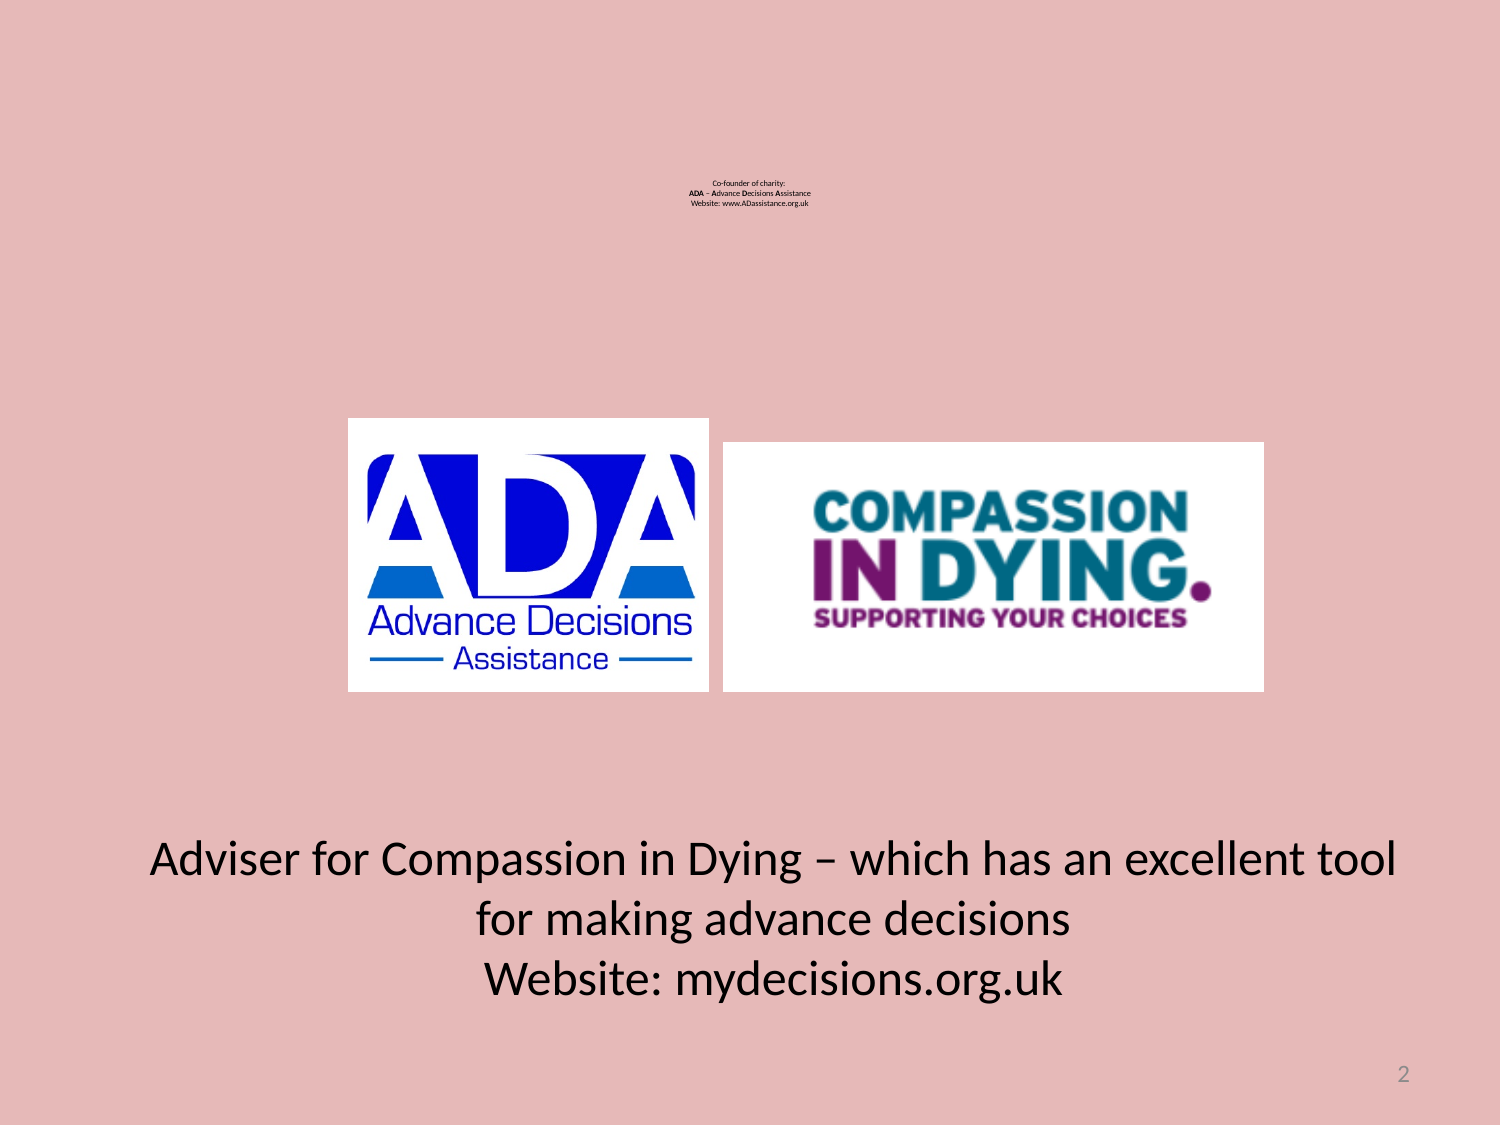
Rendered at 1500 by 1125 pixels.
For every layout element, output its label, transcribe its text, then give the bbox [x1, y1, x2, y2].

slide_number 2 [1074, 1042, 1425, 1103]
text_box Adviser for Compassion in Dying – which has an excellent tool for making advance decisions Website: mydecisions.org.uk [112, 817, 1435, 1013]
title Co-founder of charity: ADA – Advance Decisions Assistance Website: www.ADassistance.org.uk [75, 149, 1425, 233]
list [279, 418, 777, 693]
picture [722, 442, 1265, 693]
